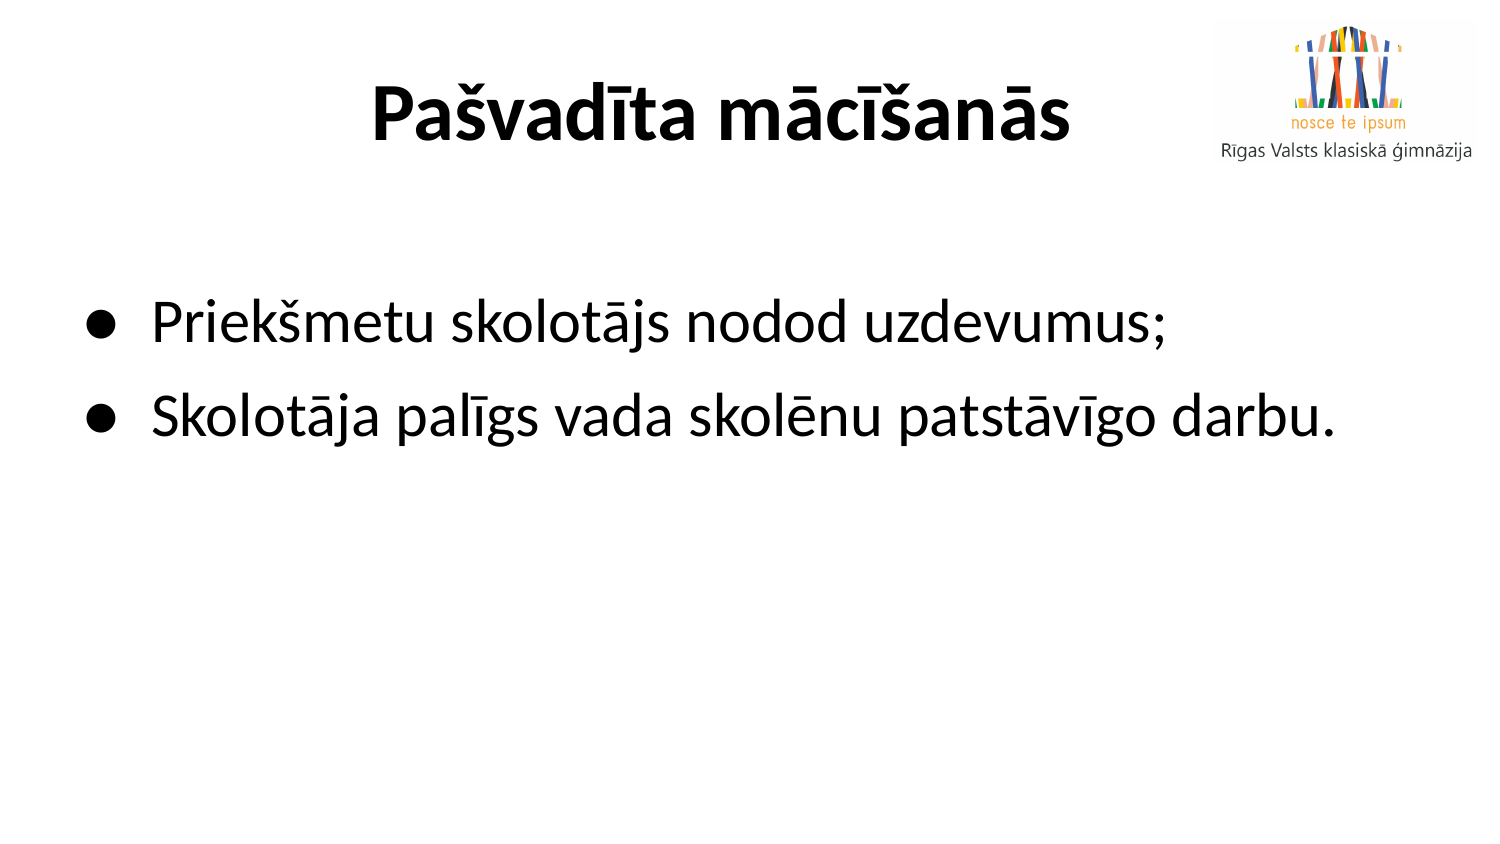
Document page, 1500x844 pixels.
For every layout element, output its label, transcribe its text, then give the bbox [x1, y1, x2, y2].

subtitle Priekšmetu skolotājs nodod uzdevumus; Skolotāja palīgs vada skolēnu patstāvīgo darbu. [61, 248, 1459, 538]
title Pašvadīta mācīšanās [265, 46, 1178, 177]
picture [1213, 19, 1478, 165]
